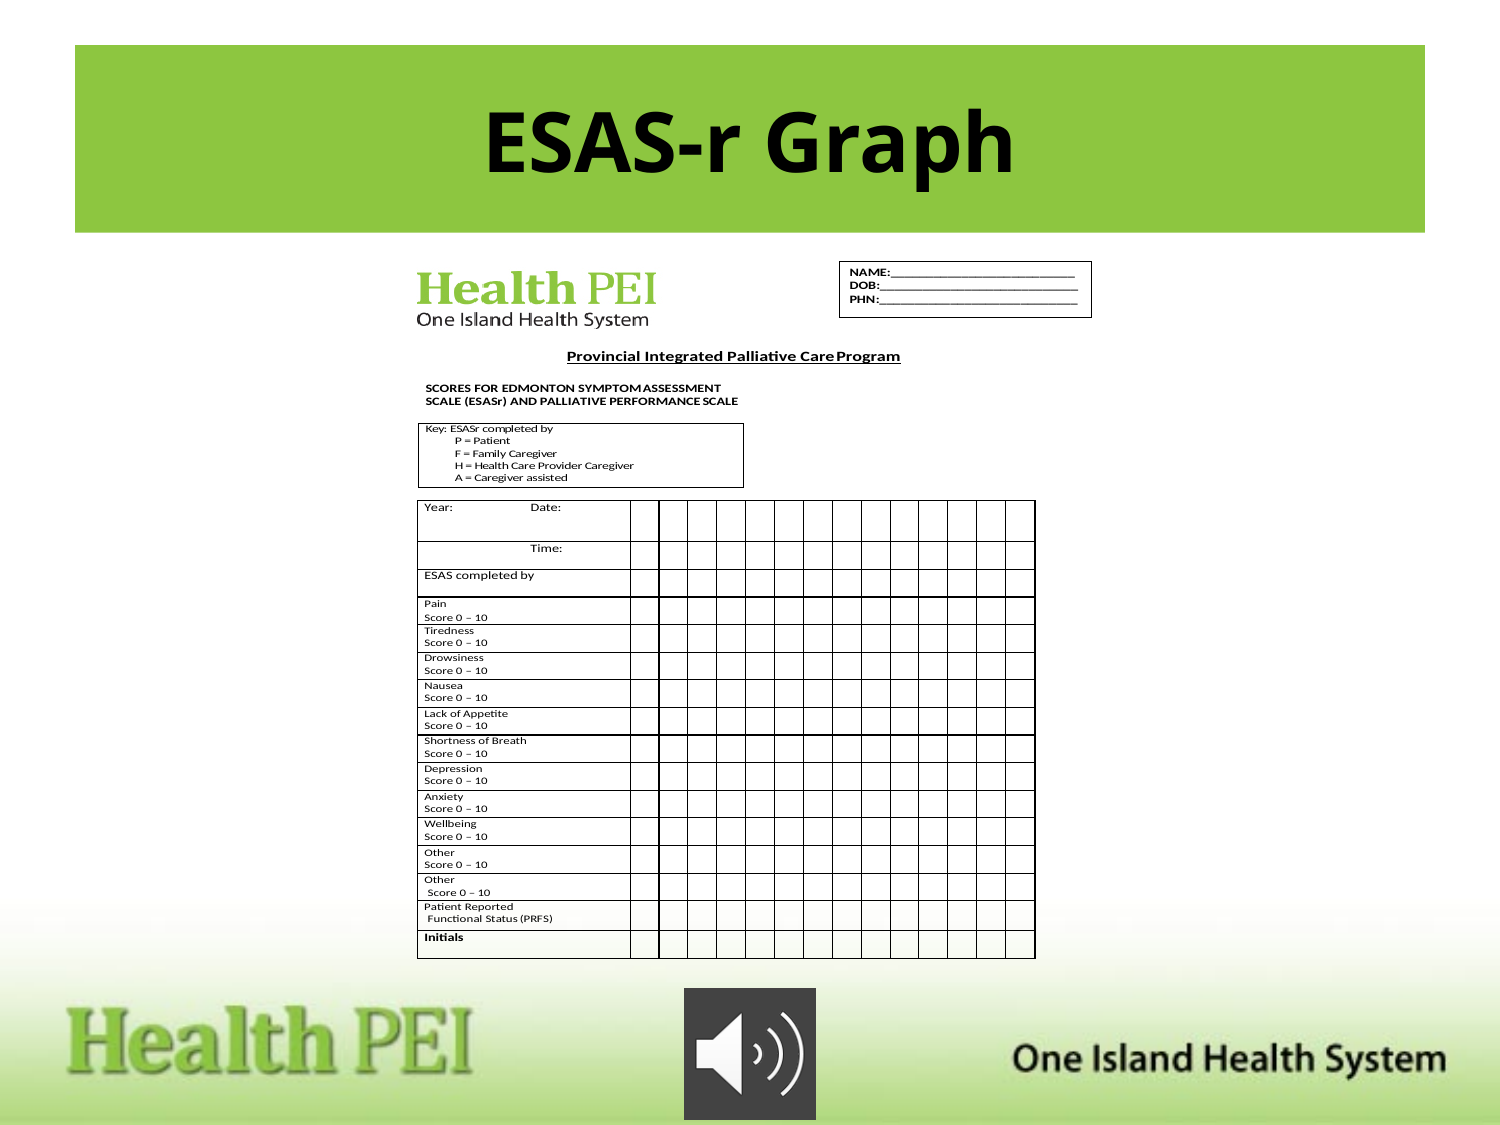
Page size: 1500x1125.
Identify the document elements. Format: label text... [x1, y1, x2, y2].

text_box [409, 261, 1093, 959]
picture [0, 0, 1500, 1125]
title ESAS-r Graph [74, 44, 1426, 233]
